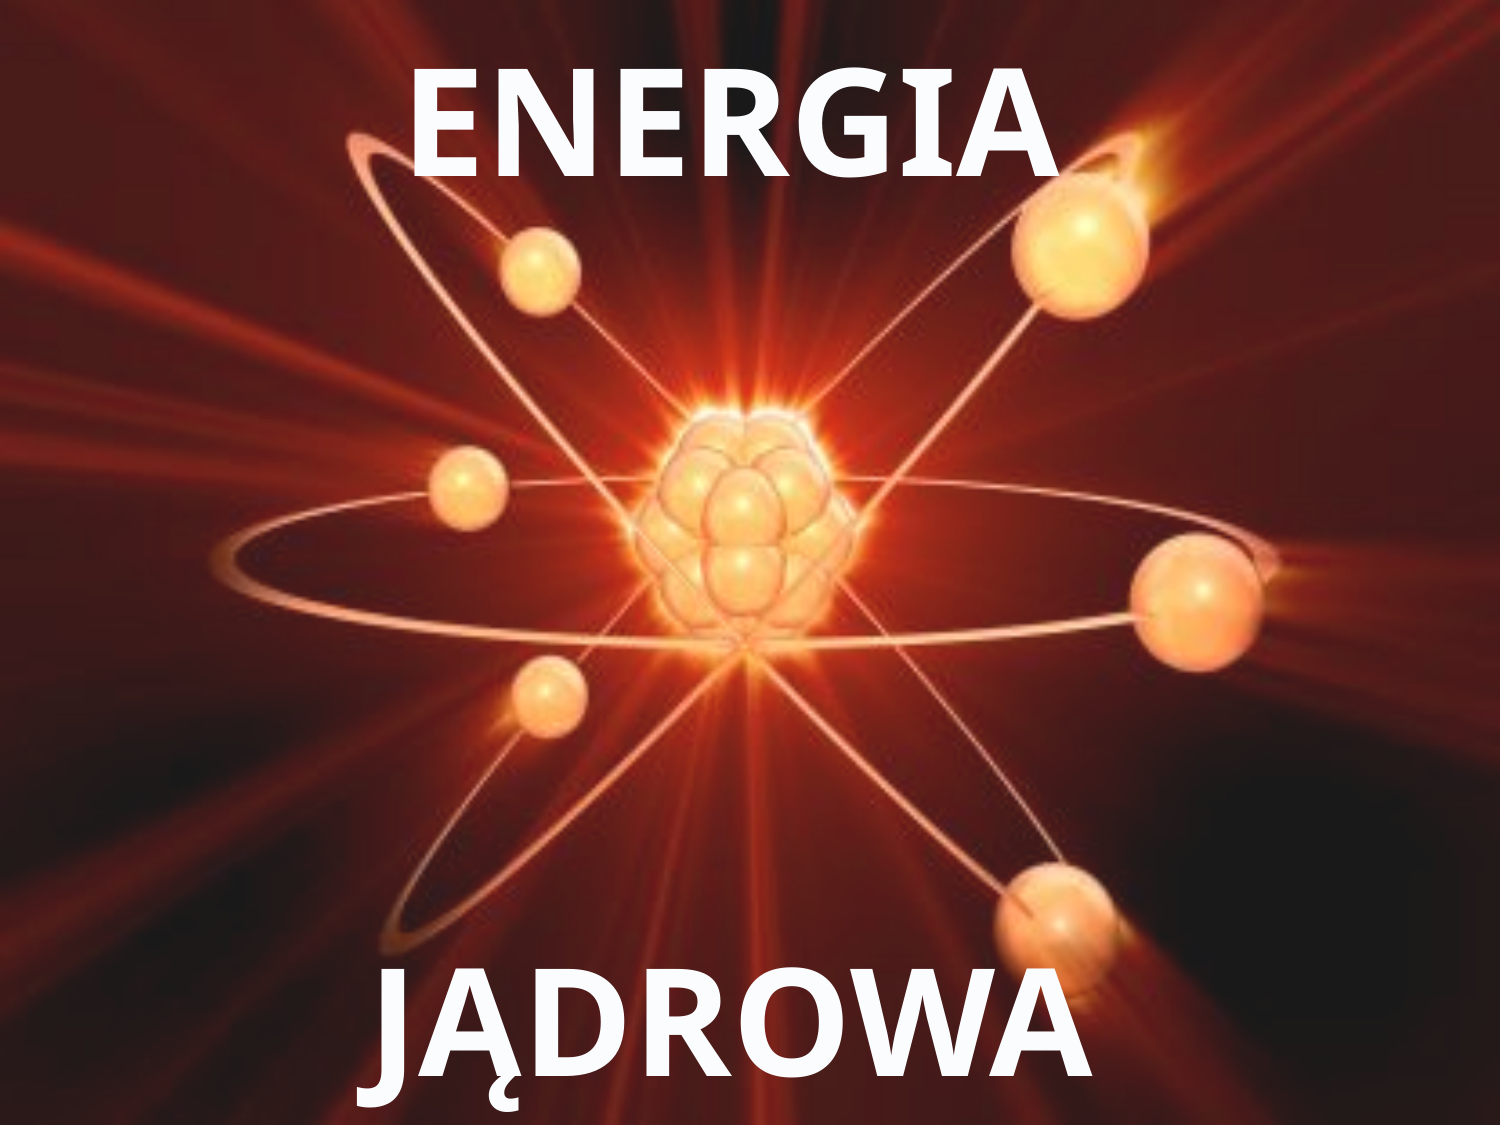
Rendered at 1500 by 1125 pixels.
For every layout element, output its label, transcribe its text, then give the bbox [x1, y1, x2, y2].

text_box ENERGIA JĄDROWA [353, 19, 1108, 1115]
